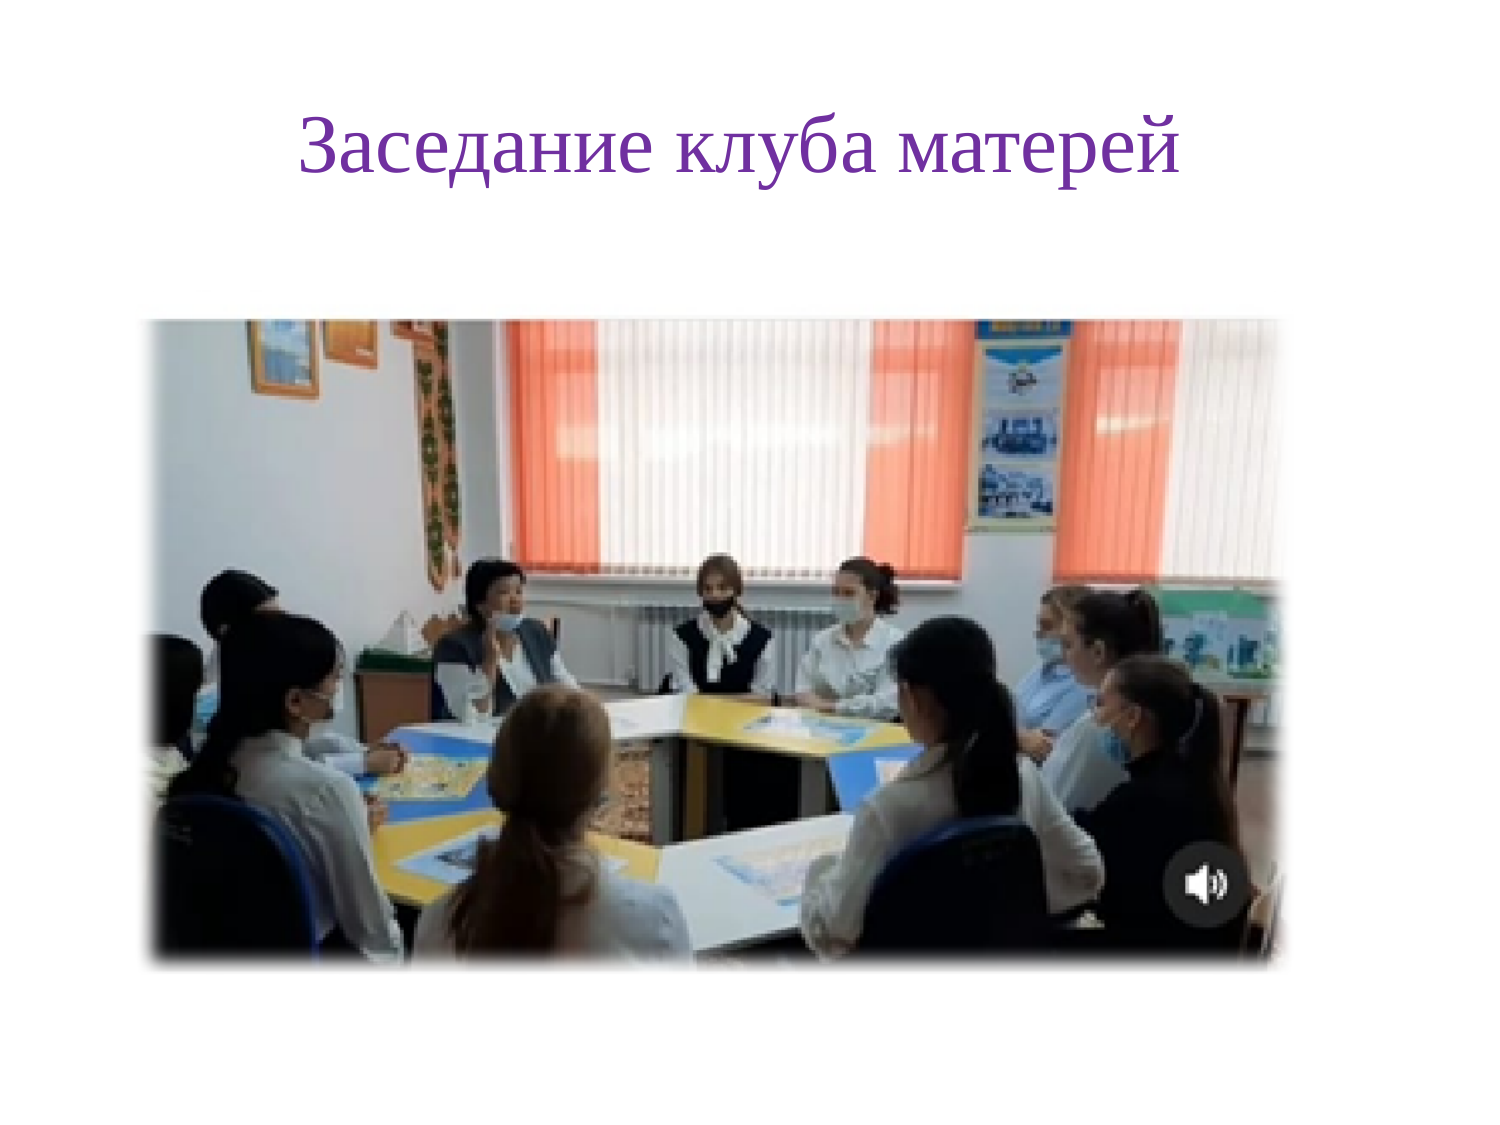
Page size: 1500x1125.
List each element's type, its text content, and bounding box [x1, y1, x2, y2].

title Заседание клуба матерей [75, 45, 1425, 233]
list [135, 290, 1294, 978]
